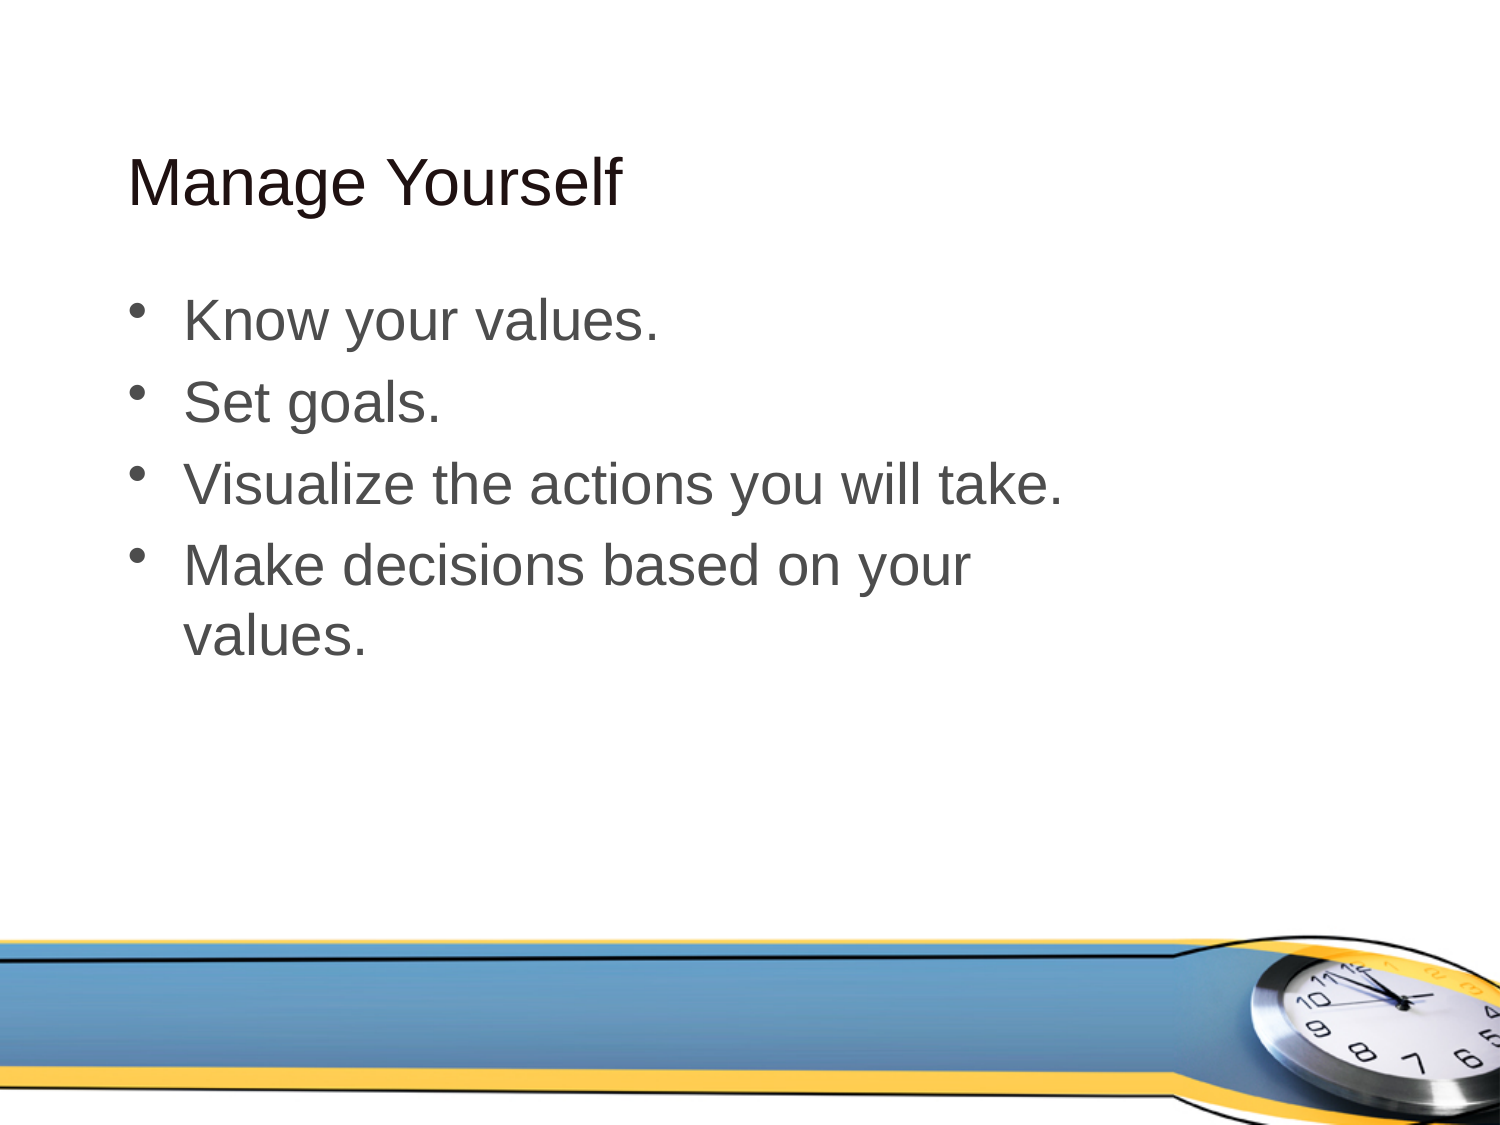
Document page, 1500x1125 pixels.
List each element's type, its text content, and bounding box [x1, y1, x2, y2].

picture [0, 0, 1500, 1125]
list Know your values. Set goals. Visualize the actions you will take. Make decisions based on your values. [112, 275, 1188, 789]
title Manage Yourself [112, 137, 1105, 221]
